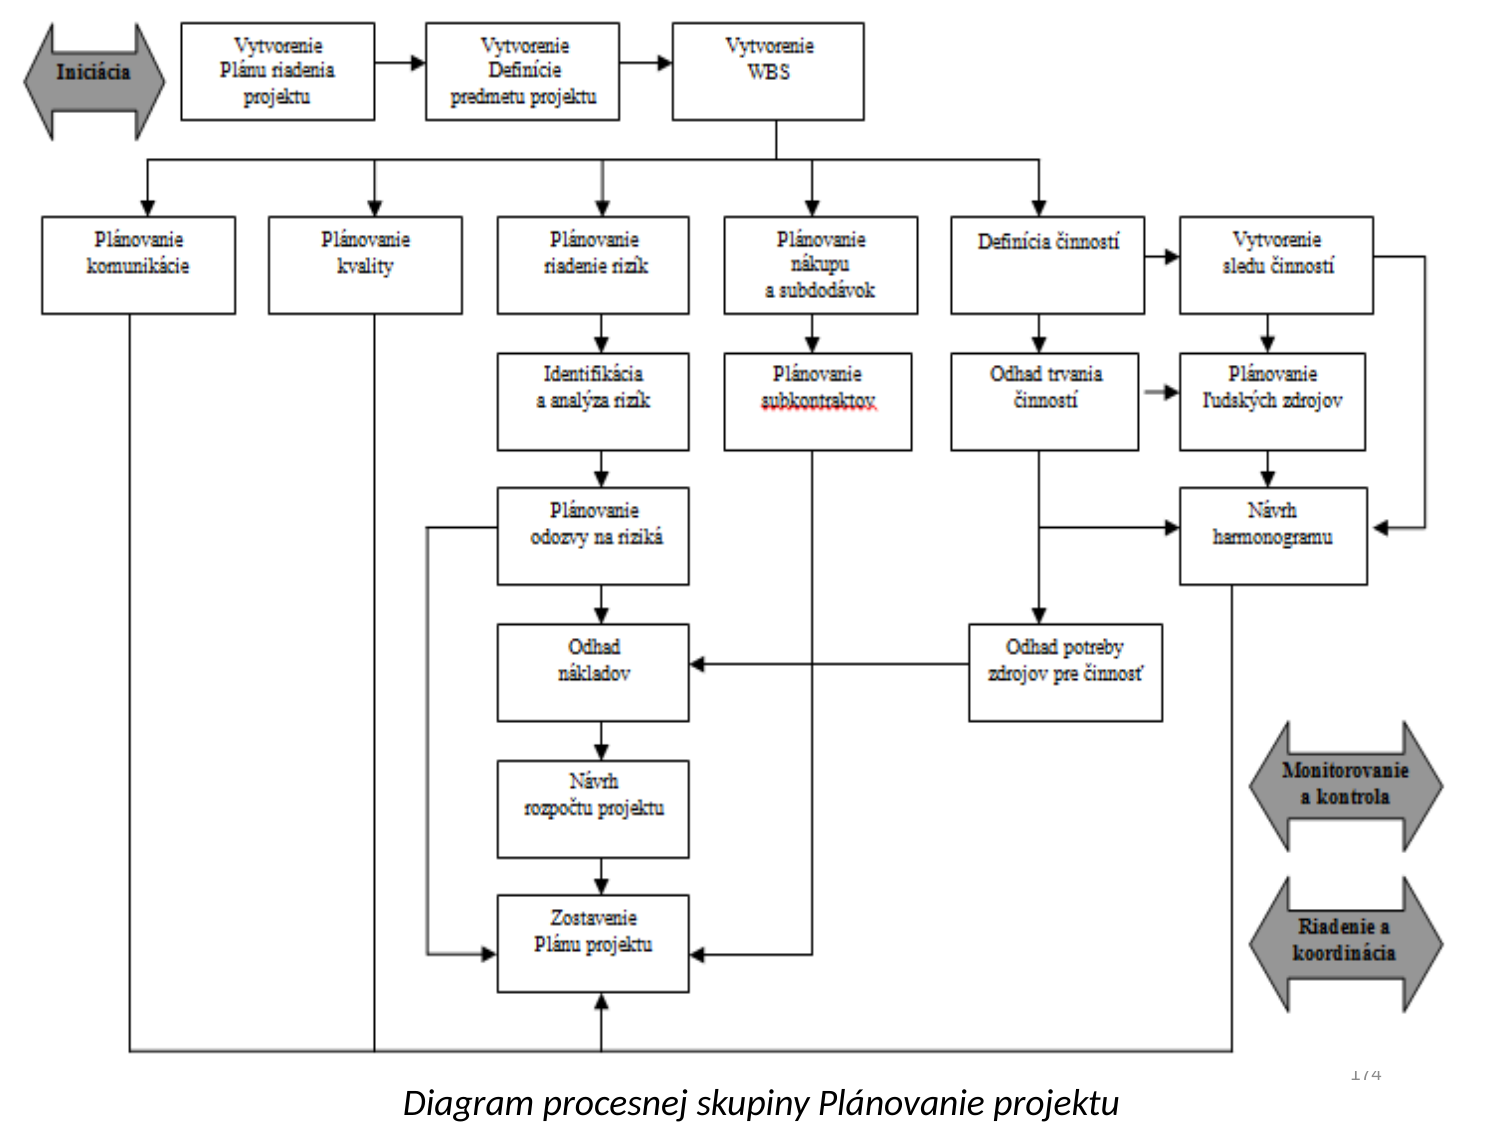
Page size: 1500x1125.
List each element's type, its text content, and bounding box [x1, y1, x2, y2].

text_box Diagram procesnej skupiny Plánovanie projektu [360, 1071, 1164, 1125]
picture [0, 0, 1500, 1071]
slide_number 174 [1164, 1071, 1397, 1103]
